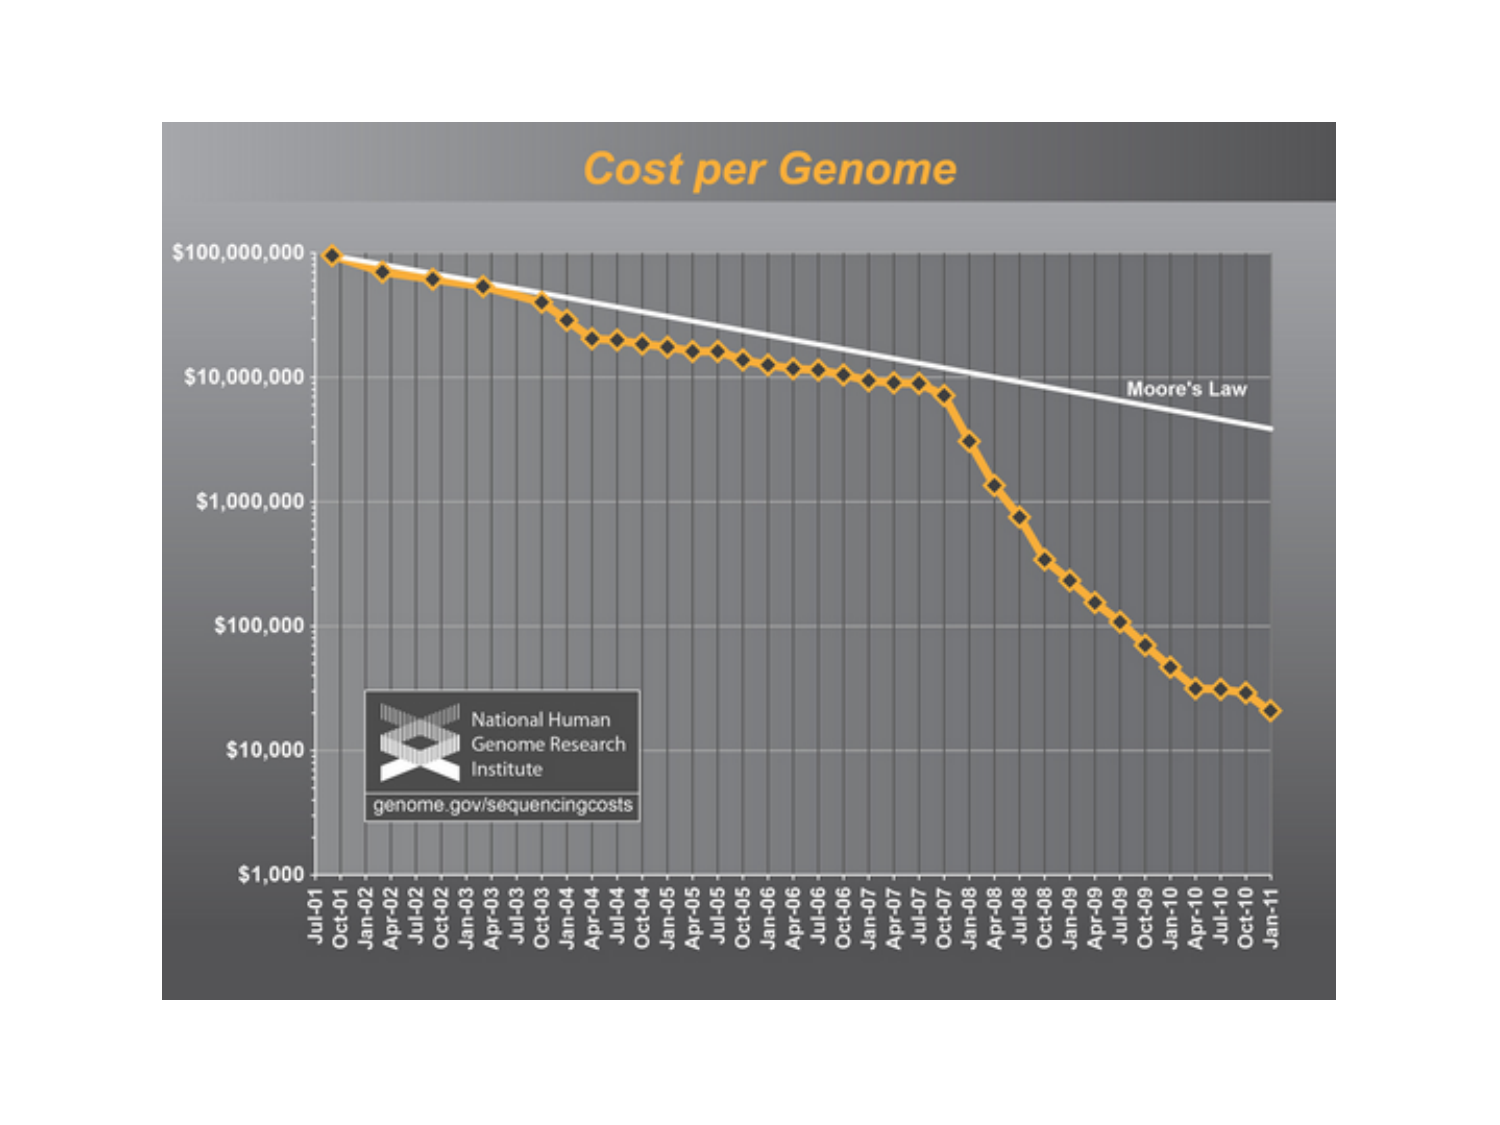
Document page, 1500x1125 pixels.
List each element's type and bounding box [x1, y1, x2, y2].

picture [162, 122, 1336, 1001]
